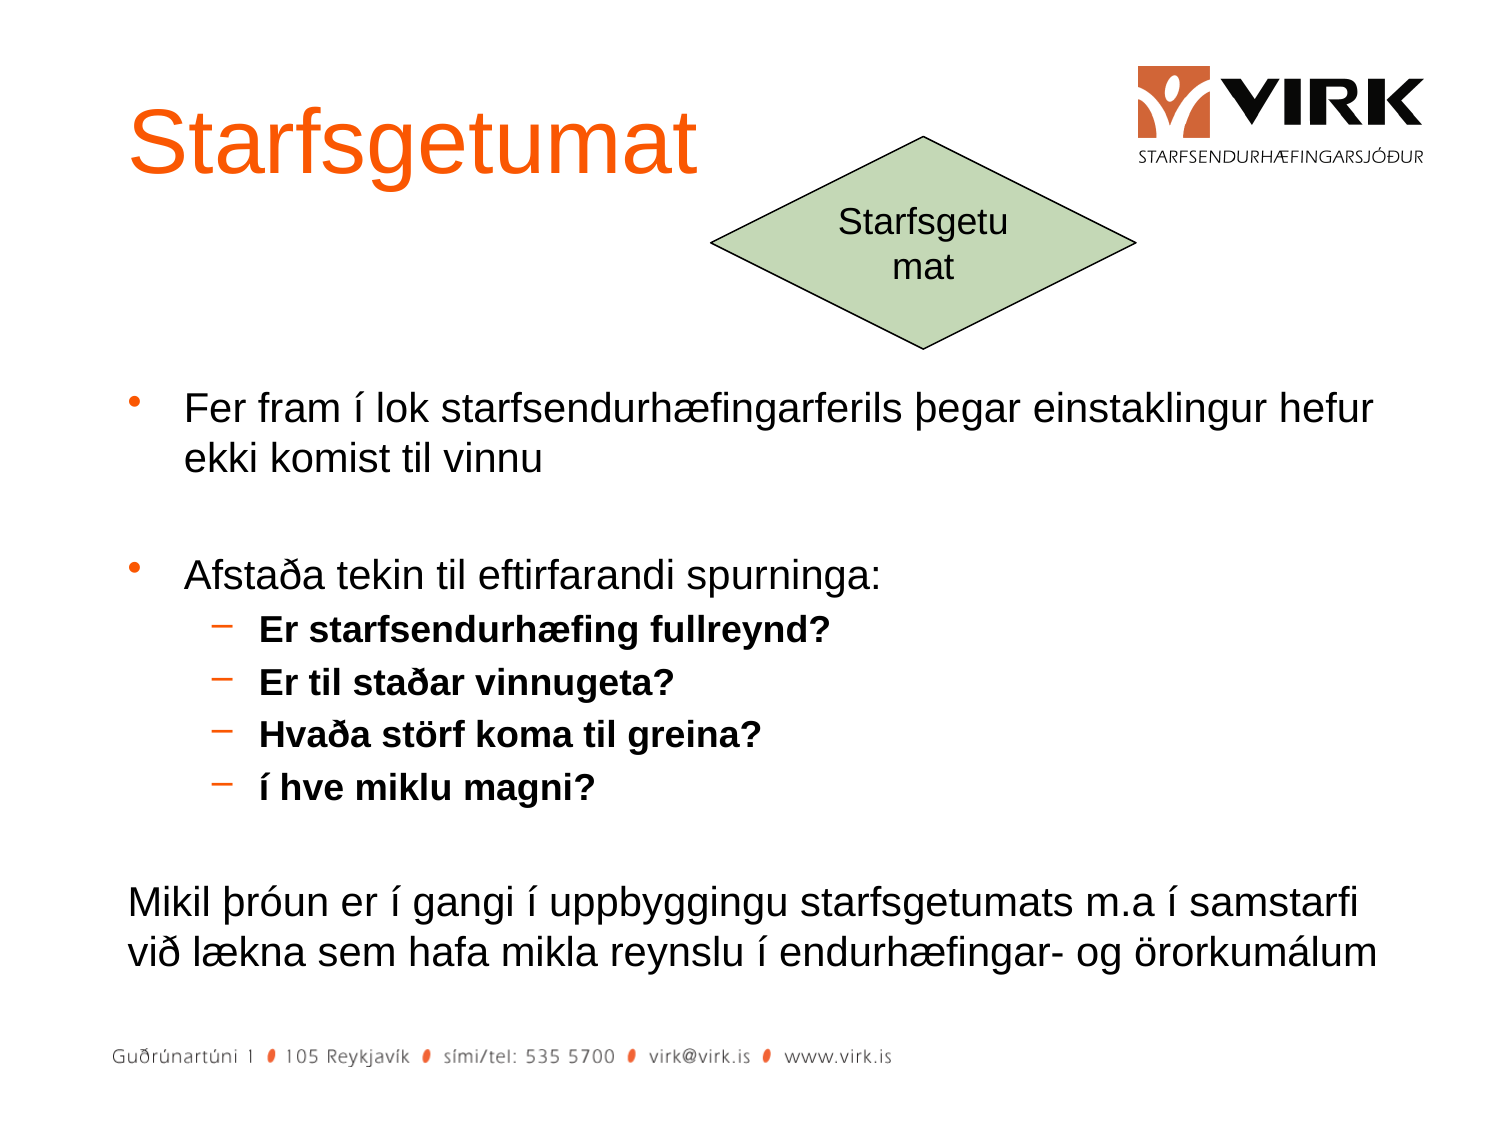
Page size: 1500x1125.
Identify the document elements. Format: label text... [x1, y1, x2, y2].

title Starfsgetumat [112, 42, 1137, 231]
text_box Starfsgetumat [710, 136, 1136, 350]
picture [1138, 66, 1424, 163]
picture [112, 1046, 893, 1067]
list Fer fram í lok starfsendurhæfingarferils þegar einstaklingur hefur ekki komist til vinnu Afstaða tekin til eftirfarandi spurninga: Er starfsendurhæfing fullreynd? Er til staðar vinnugeta? Hvaða störf koma til greina? í hve miklu magni? Mikil þróun er í gangi í uppbyggingu starfsgetumats m.a í samstarfi við lækna sem hafa mikla reynslu í endurhæfingar- og örorkumálum [112, 373, 1424, 1000]
